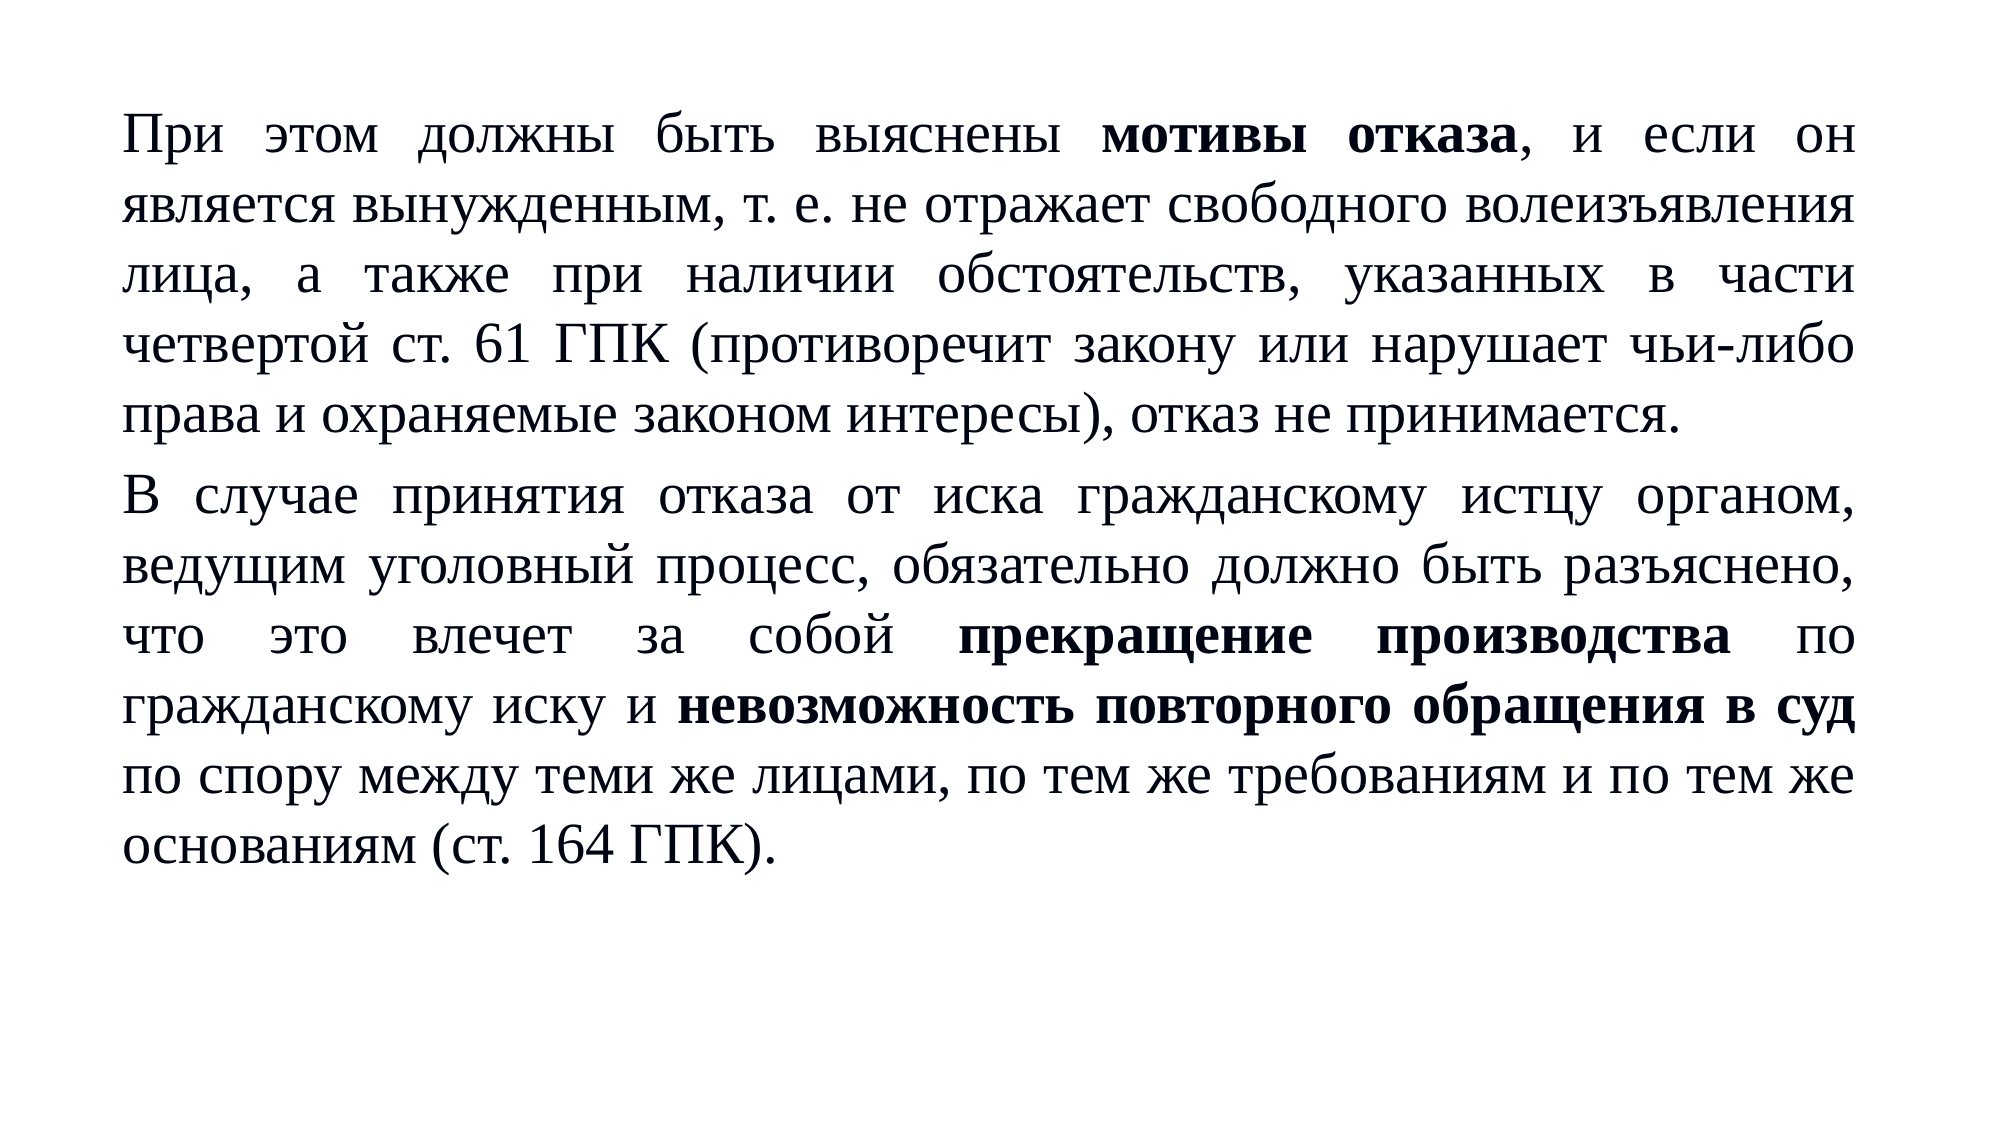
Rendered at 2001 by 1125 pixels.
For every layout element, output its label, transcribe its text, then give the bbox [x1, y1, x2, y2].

list При этом должны быть выяснены мотивы отказа, и если он является вынужденным, т. е. не отражает свободного волеизъявления лица, а также при наличии обстоятельств, указанных в части четвертой ст. 61 ГПК (противоречит закону или нарушает чьи-либо права и охраняемые законом интересы), отказ не принимается. В случае принятия отказа от иска гражданскому истцу органом, ведущим уголовный процесс, обязательно должно быть разъяснено, что это влечет за собой прекращение производства по гражданскому иску и невозможность повторного обращения в суд по спору между теми же лицами, по тем же требованиям и по тем же основаниям (ст. 164 ГПК). [107, 85, 1872, 1024]
